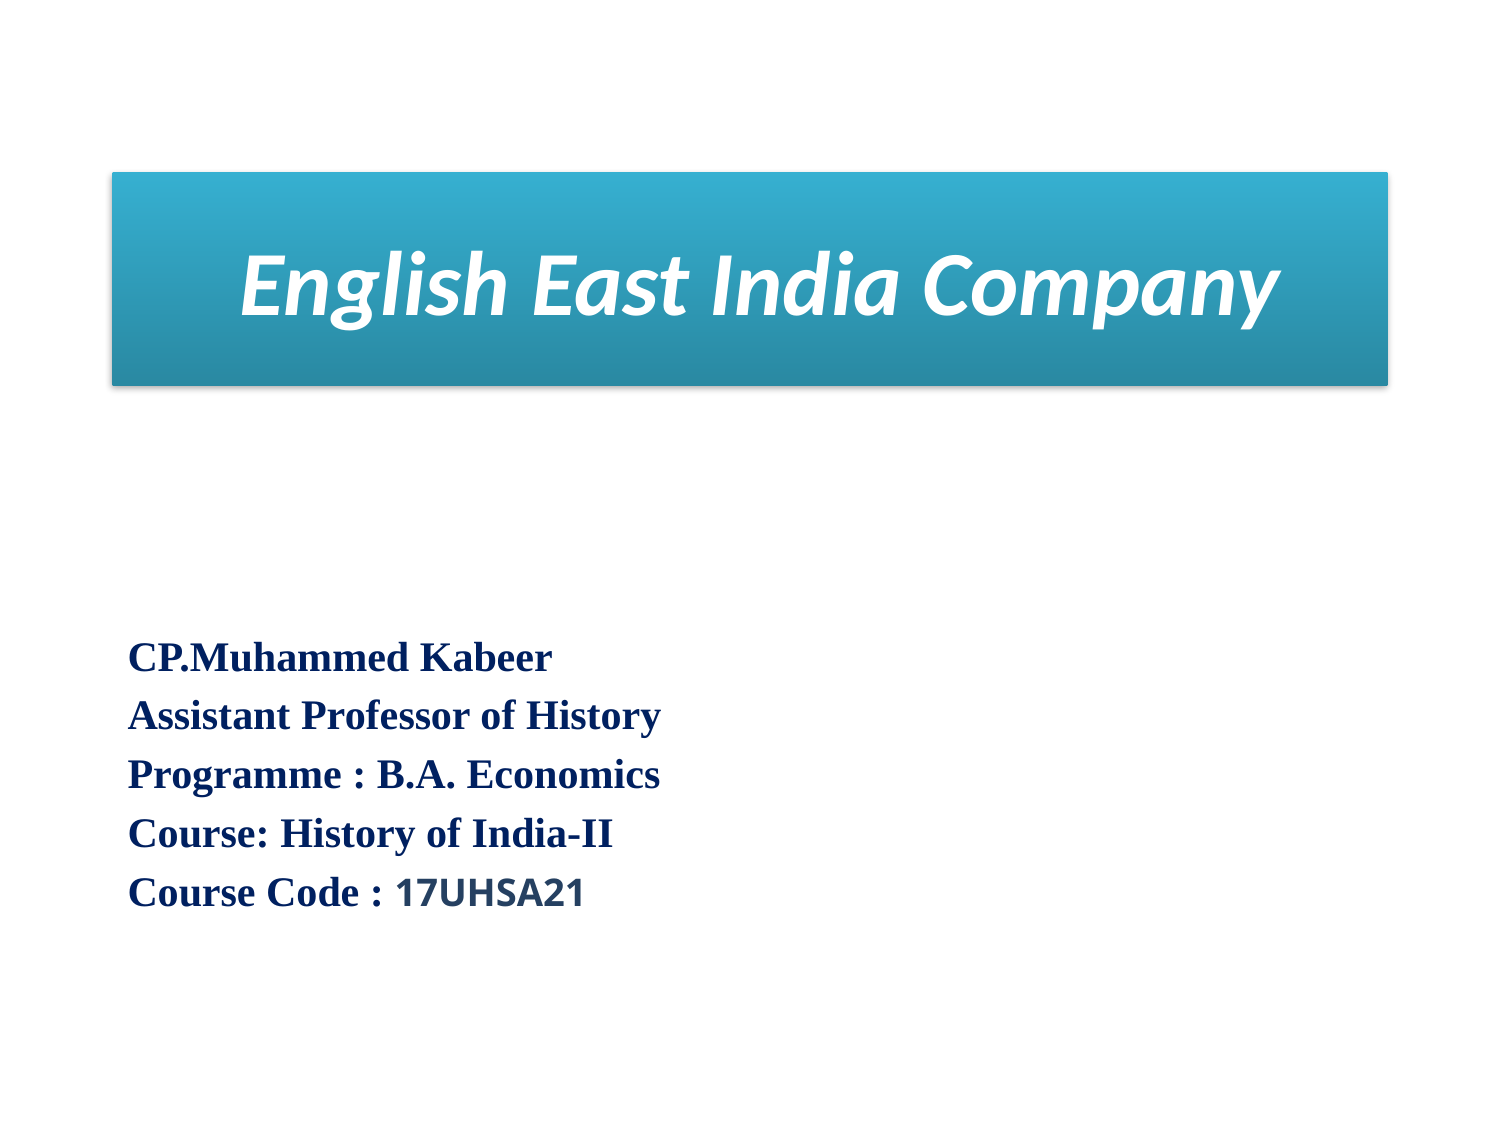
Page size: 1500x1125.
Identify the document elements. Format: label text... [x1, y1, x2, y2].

title English East India Company [112, 172, 1388, 386]
subtitle CP.Muhammed Kabeer Assistant Professor of History Programme : B.A. Economics Course: History of India-II Course Code : 17UHSA21 [112, 621, 1388, 925]
